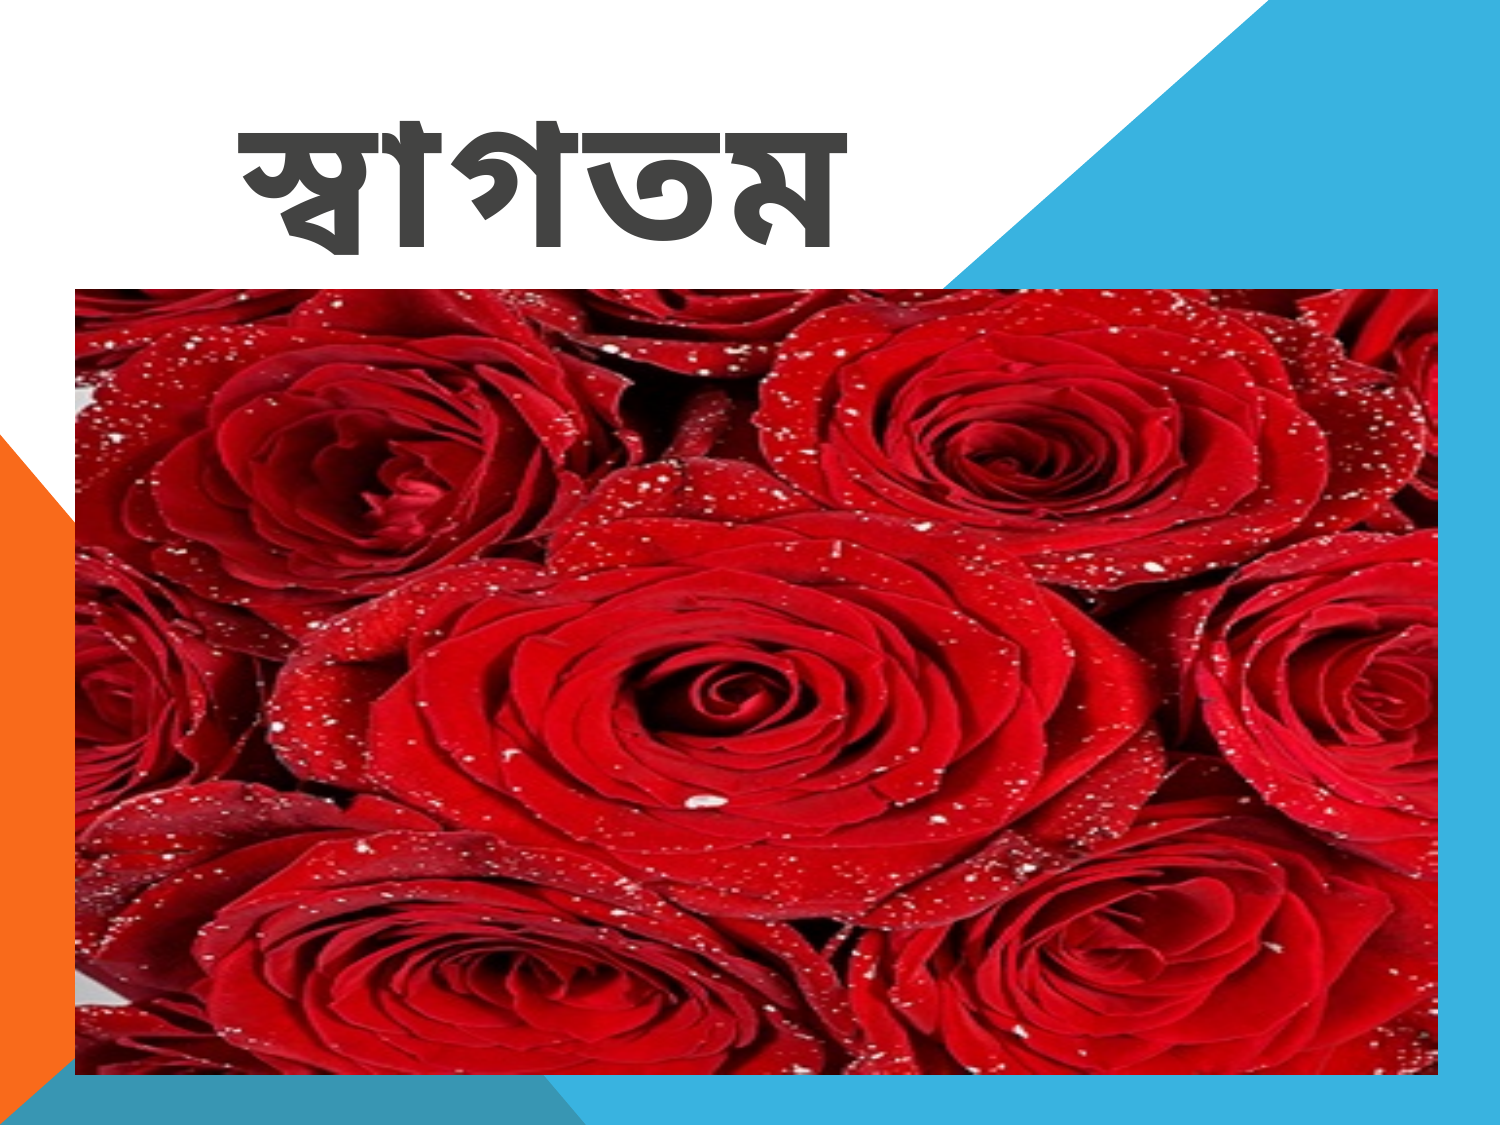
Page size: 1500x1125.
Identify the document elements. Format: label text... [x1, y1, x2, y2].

picture [74, 288, 1438, 1076]
subtitle স্বাগতম [225, 62, 1275, 263]
